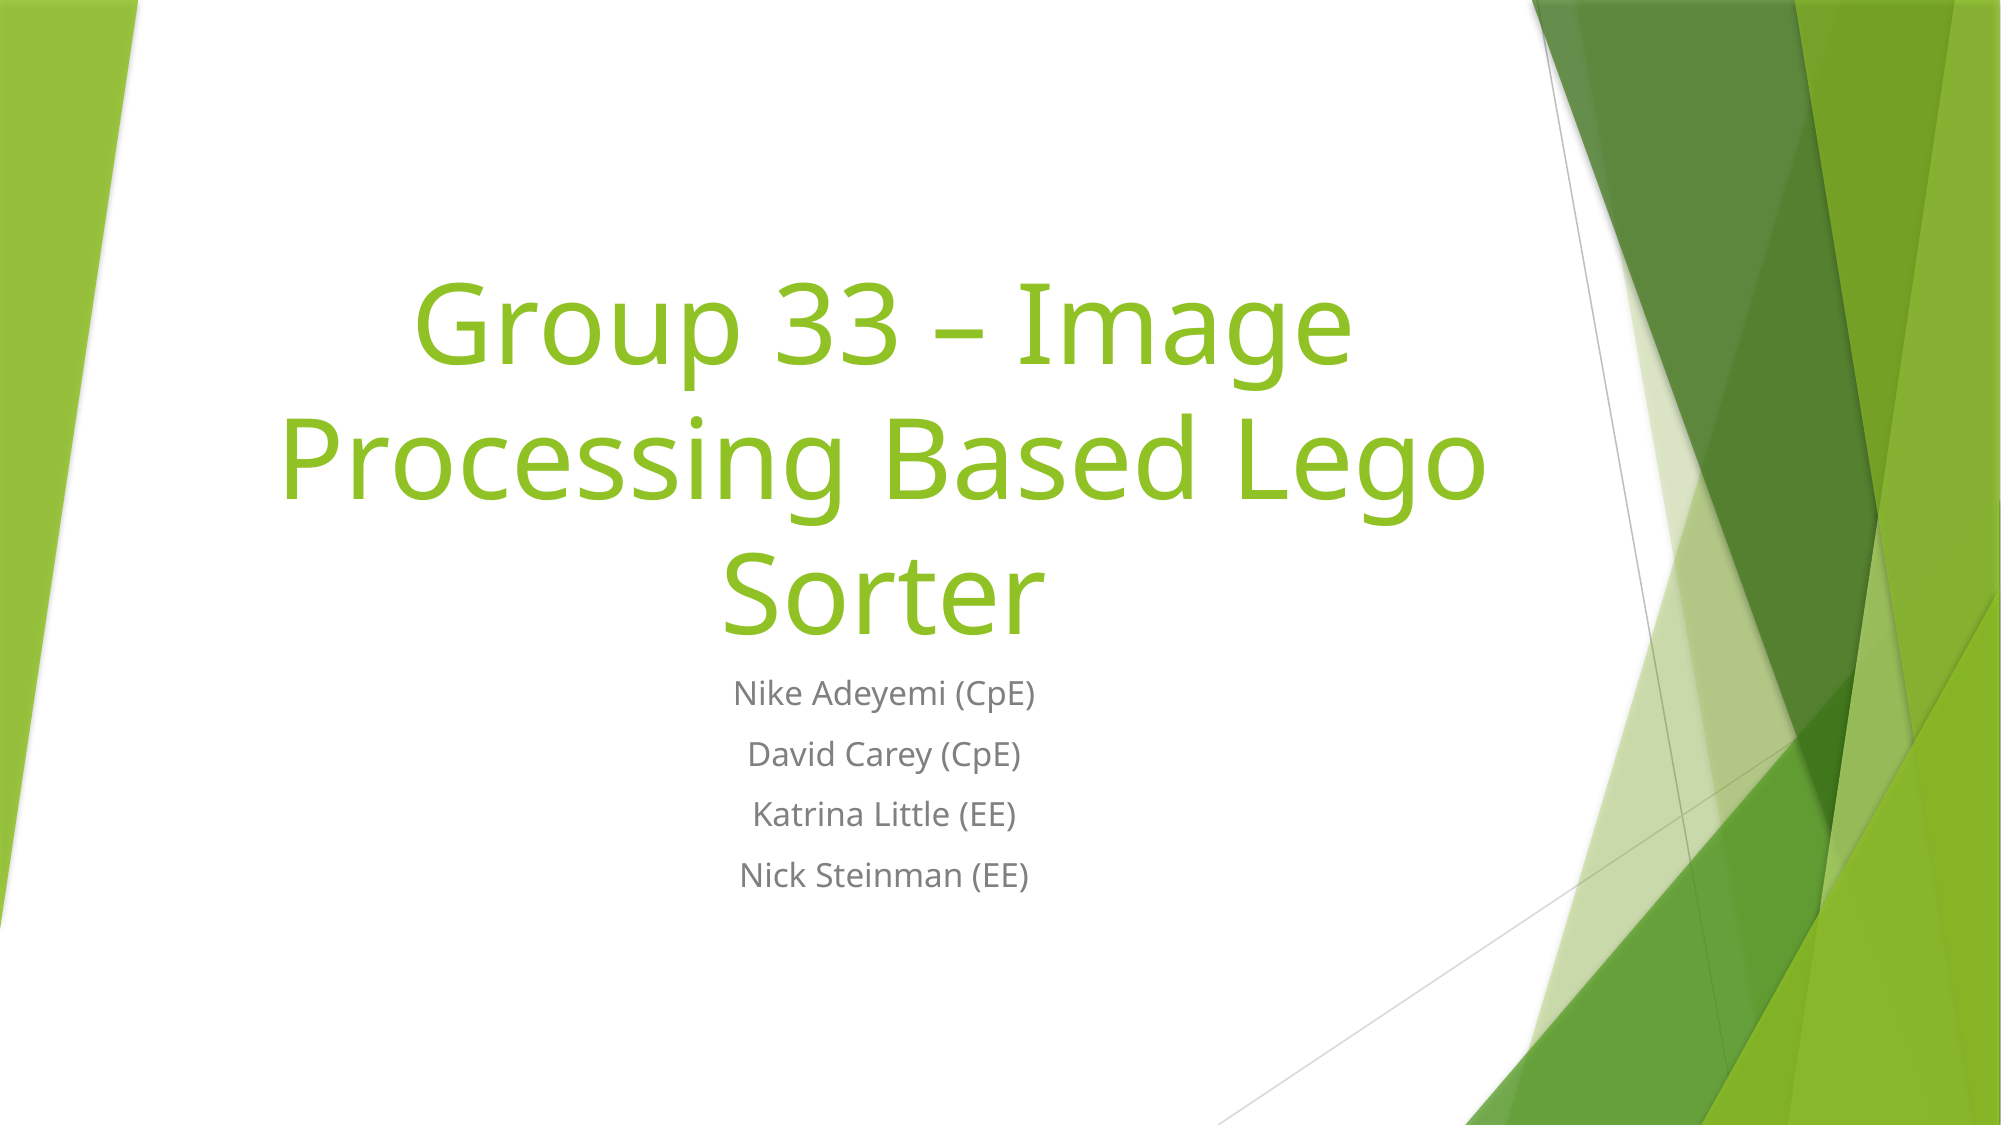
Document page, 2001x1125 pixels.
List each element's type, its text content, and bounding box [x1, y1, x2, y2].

title Group 33 – Image Processing Based Lego Sorter [247, 394, 1522, 664]
subtitle Nike Adeyemi (CpE) David Carey (CpE) Katrina Little (EE) Nick Steinman (EE) [247, 664, 1522, 845]
